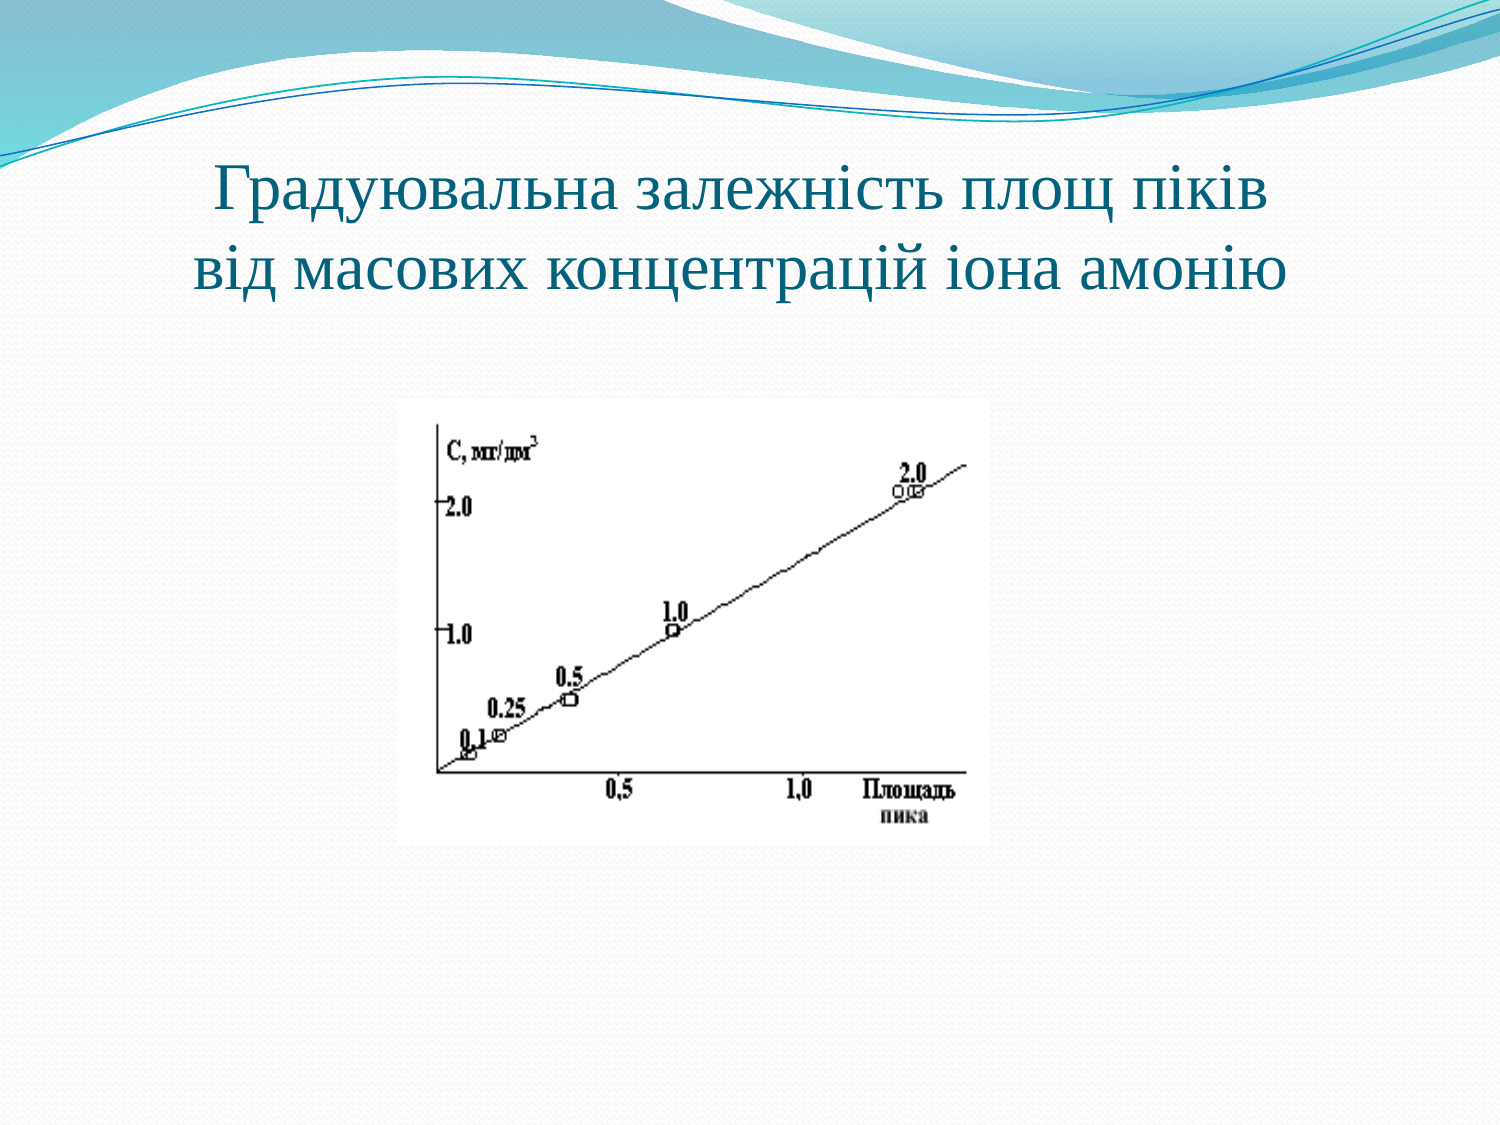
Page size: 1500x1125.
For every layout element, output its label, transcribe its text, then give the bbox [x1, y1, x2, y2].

title Градуювальна залежність площ піків від масових концентрацій іона амонію [75, 115, 1425, 303]
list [398, 398, 989, 846]
